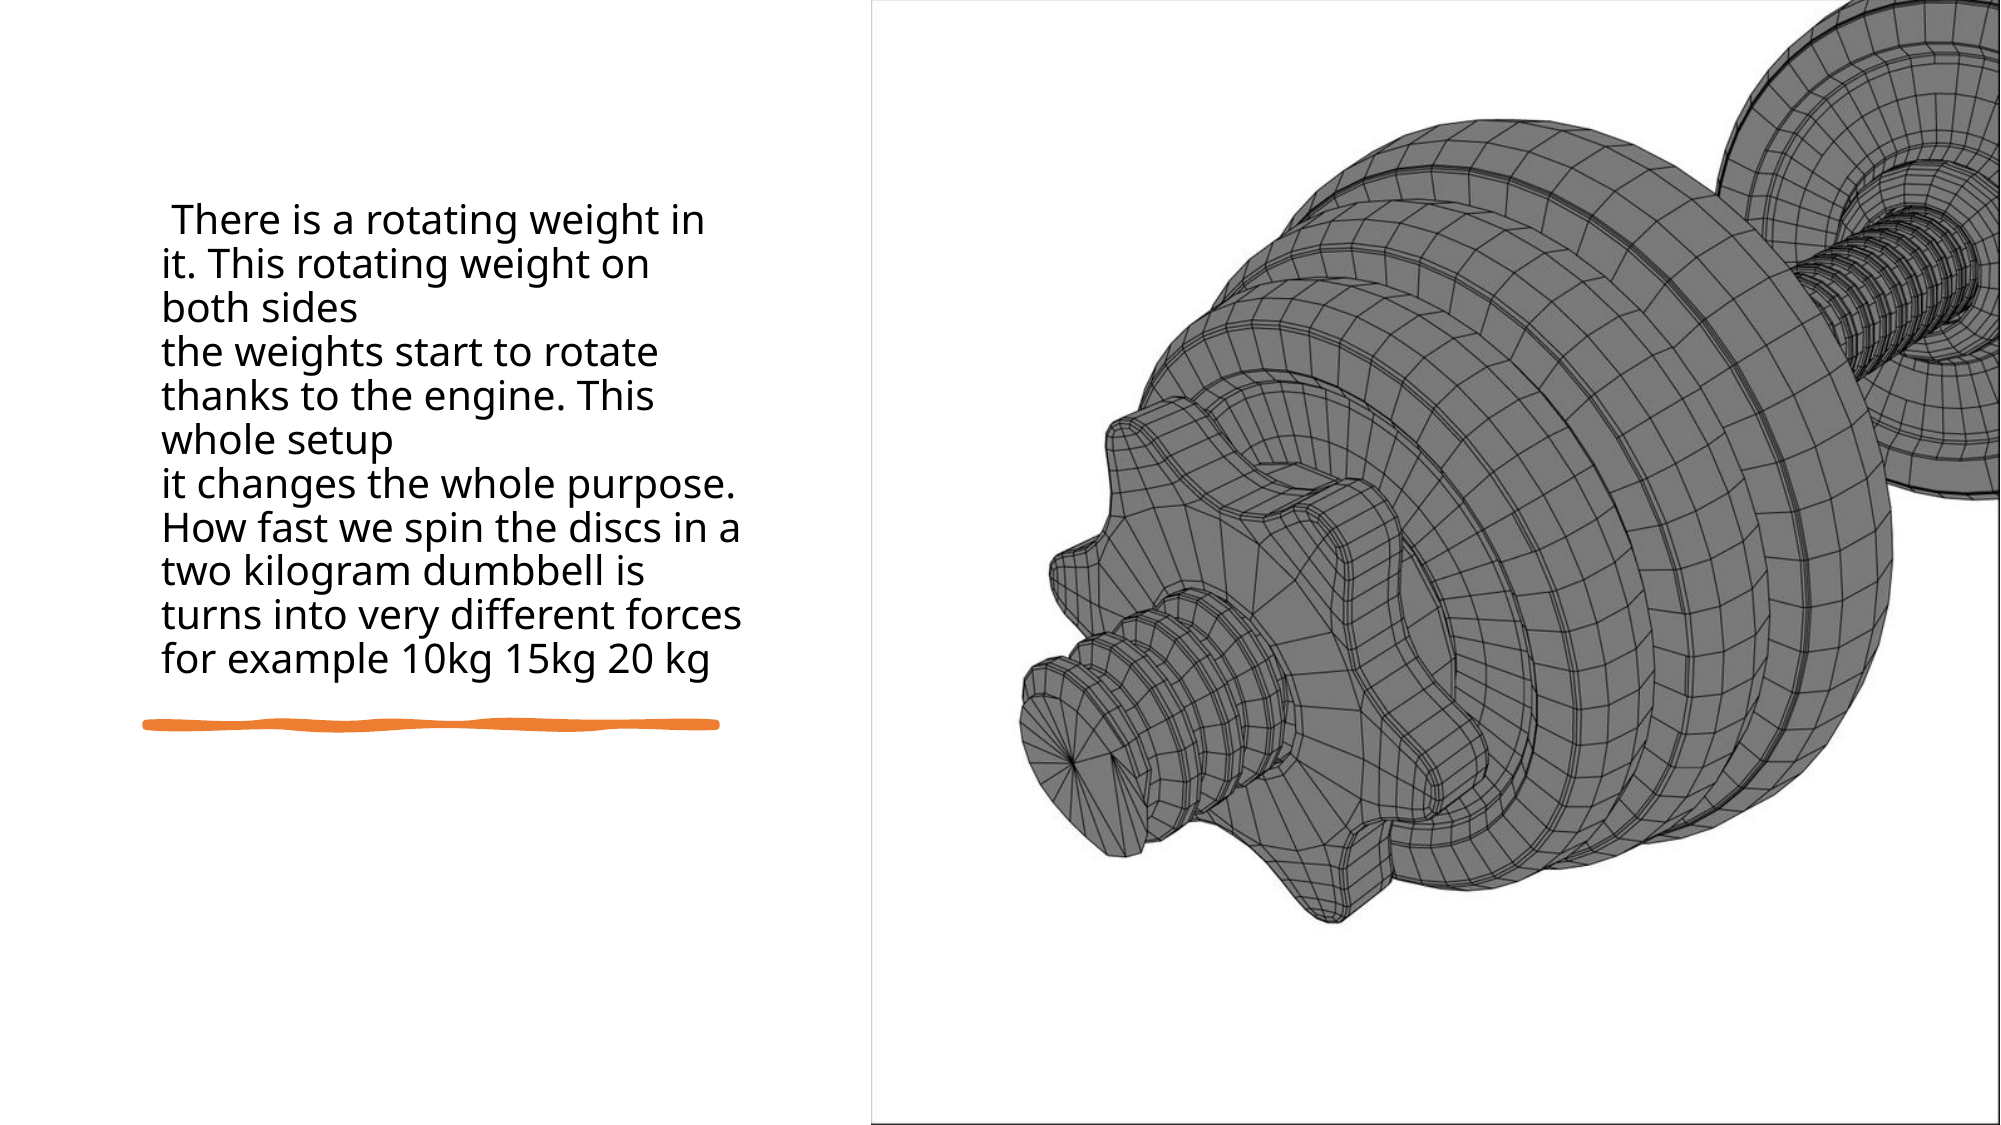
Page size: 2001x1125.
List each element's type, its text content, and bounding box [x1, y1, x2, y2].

text_box [0, 0, 871, 1125]
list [871, 0, 2000, 1125]
text_box [144, 720, 718, 730]
title There is a rotating weight in it. This rotating weight on both sides the weights start to rotate thanks to the engine. This whole setup it changes the whole purpose. How fast we spin the discs in a two kilogram dumbbell is turns into very different forces for example 10kg 15kg 20 kg [146, 104, 759, 690]
